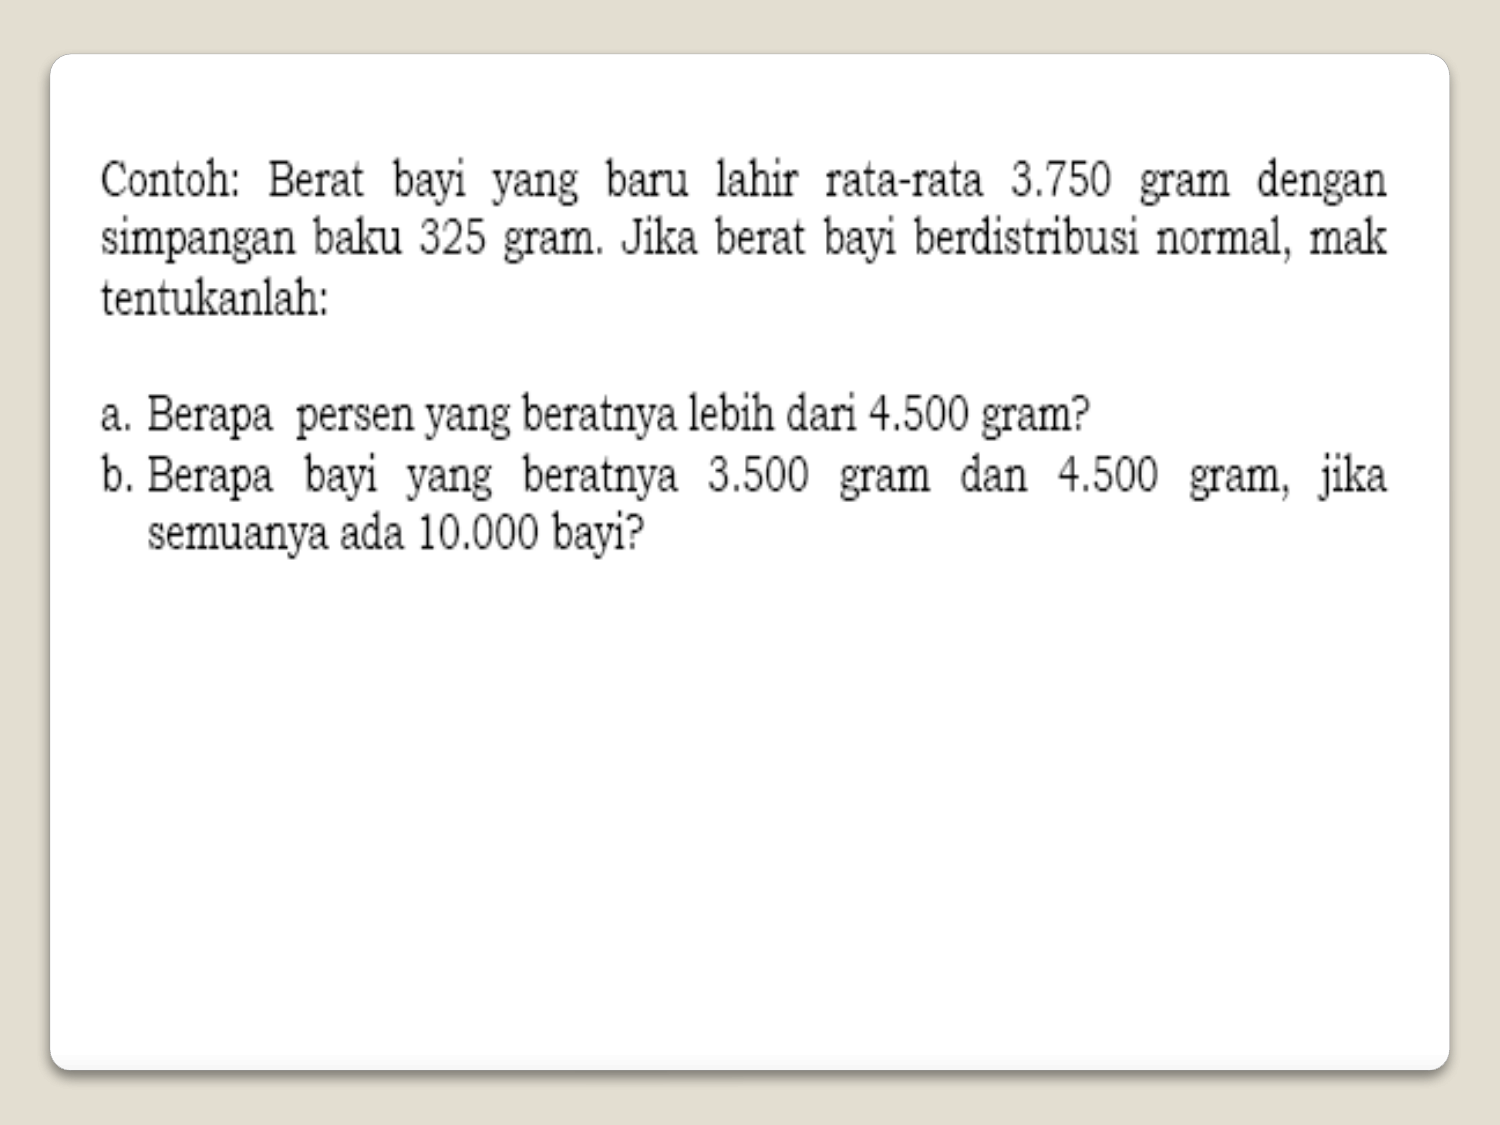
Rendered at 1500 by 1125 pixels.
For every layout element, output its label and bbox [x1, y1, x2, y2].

picture [87, 149, 1408, 563]
